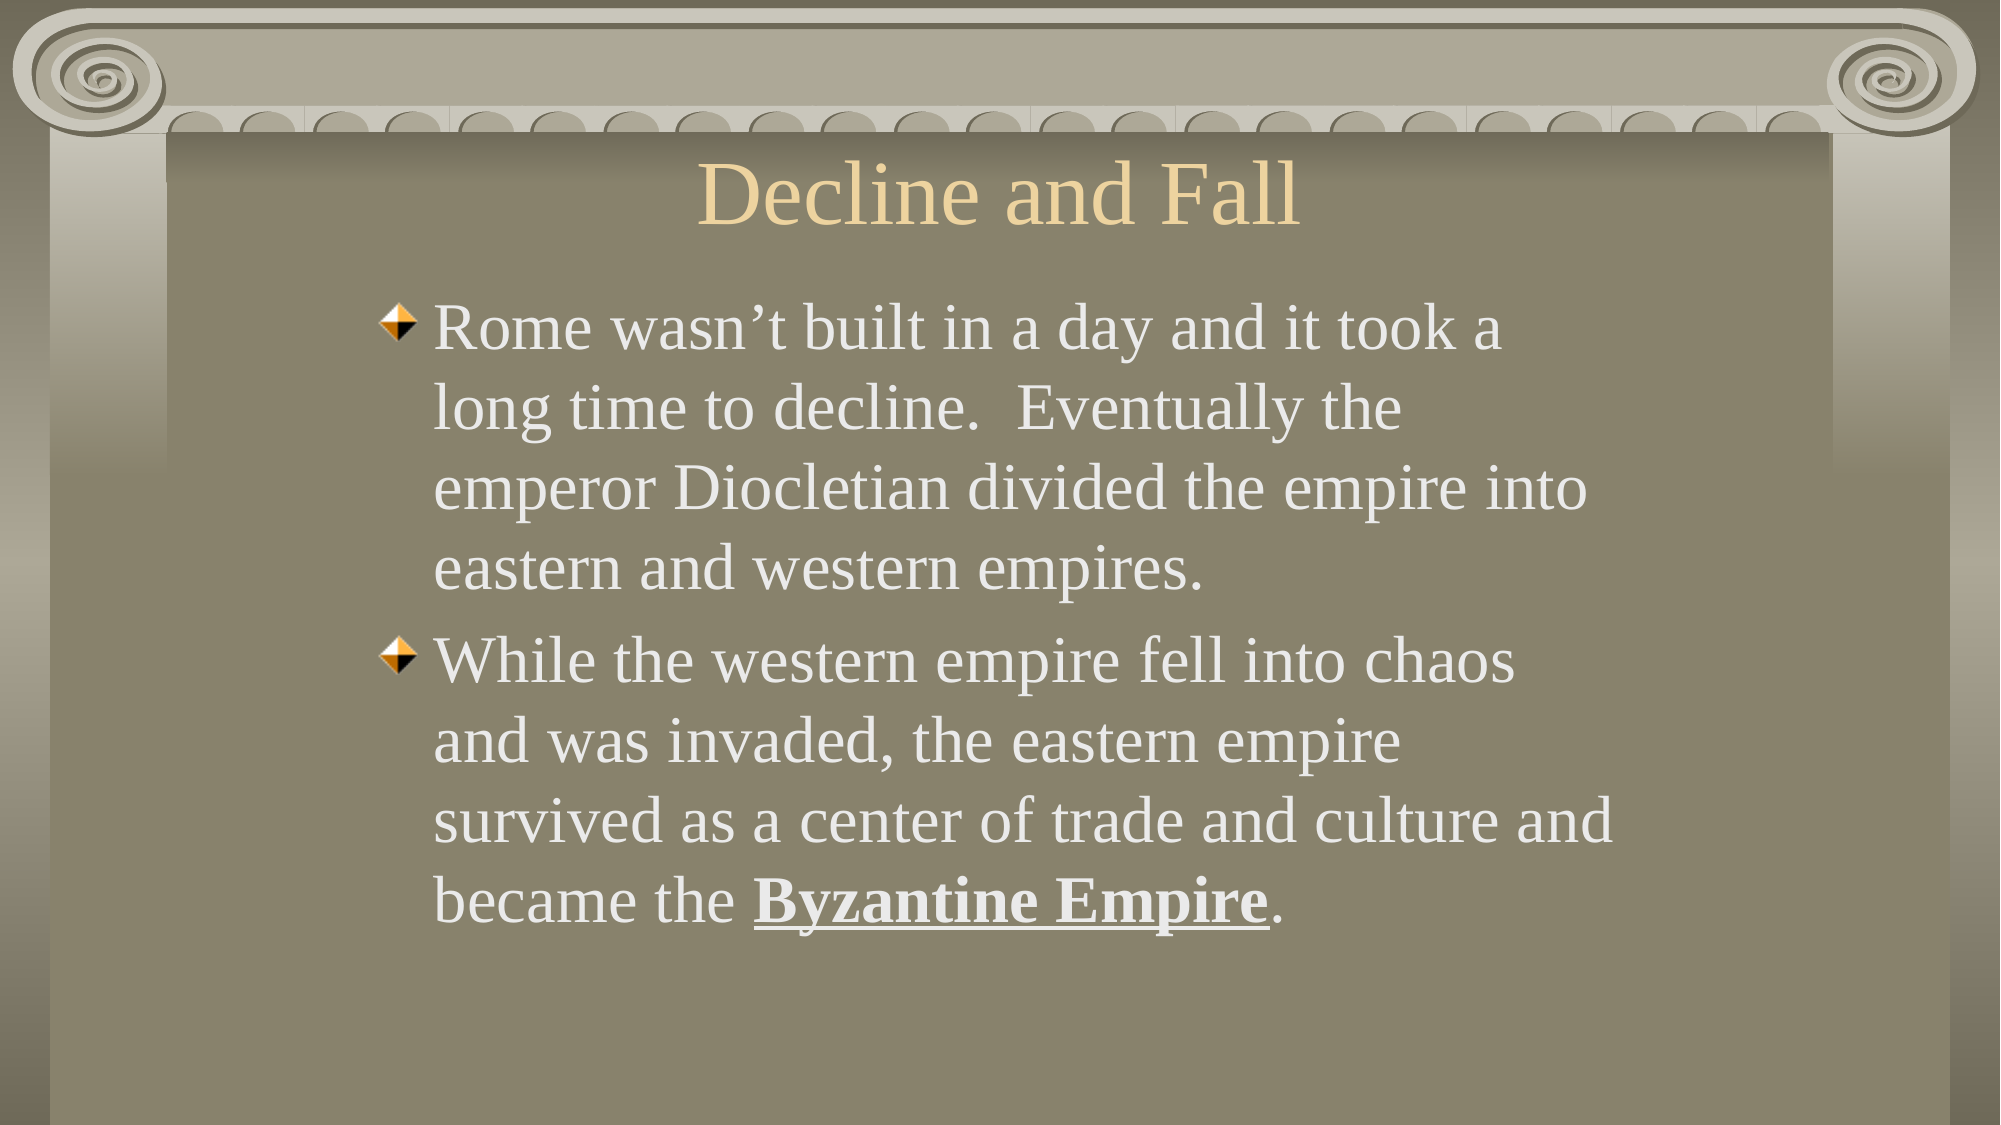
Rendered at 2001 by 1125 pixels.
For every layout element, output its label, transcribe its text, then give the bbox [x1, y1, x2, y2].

picture [377, 301, 420, 344]
picture [377, 634, 420, 677]
list Rome wasn’t built in a day and it took a long time to decline. Eventually the emperor Diocletian divided the empire into eastern and western empires. While the western empire fell into chaos and was invaded, the eastern empire survived as a center of trade and culture and became the Byzantine Empire. [362, 275, 1638, 975]
title Decline and Fall [362, 137, 1638, 238]
